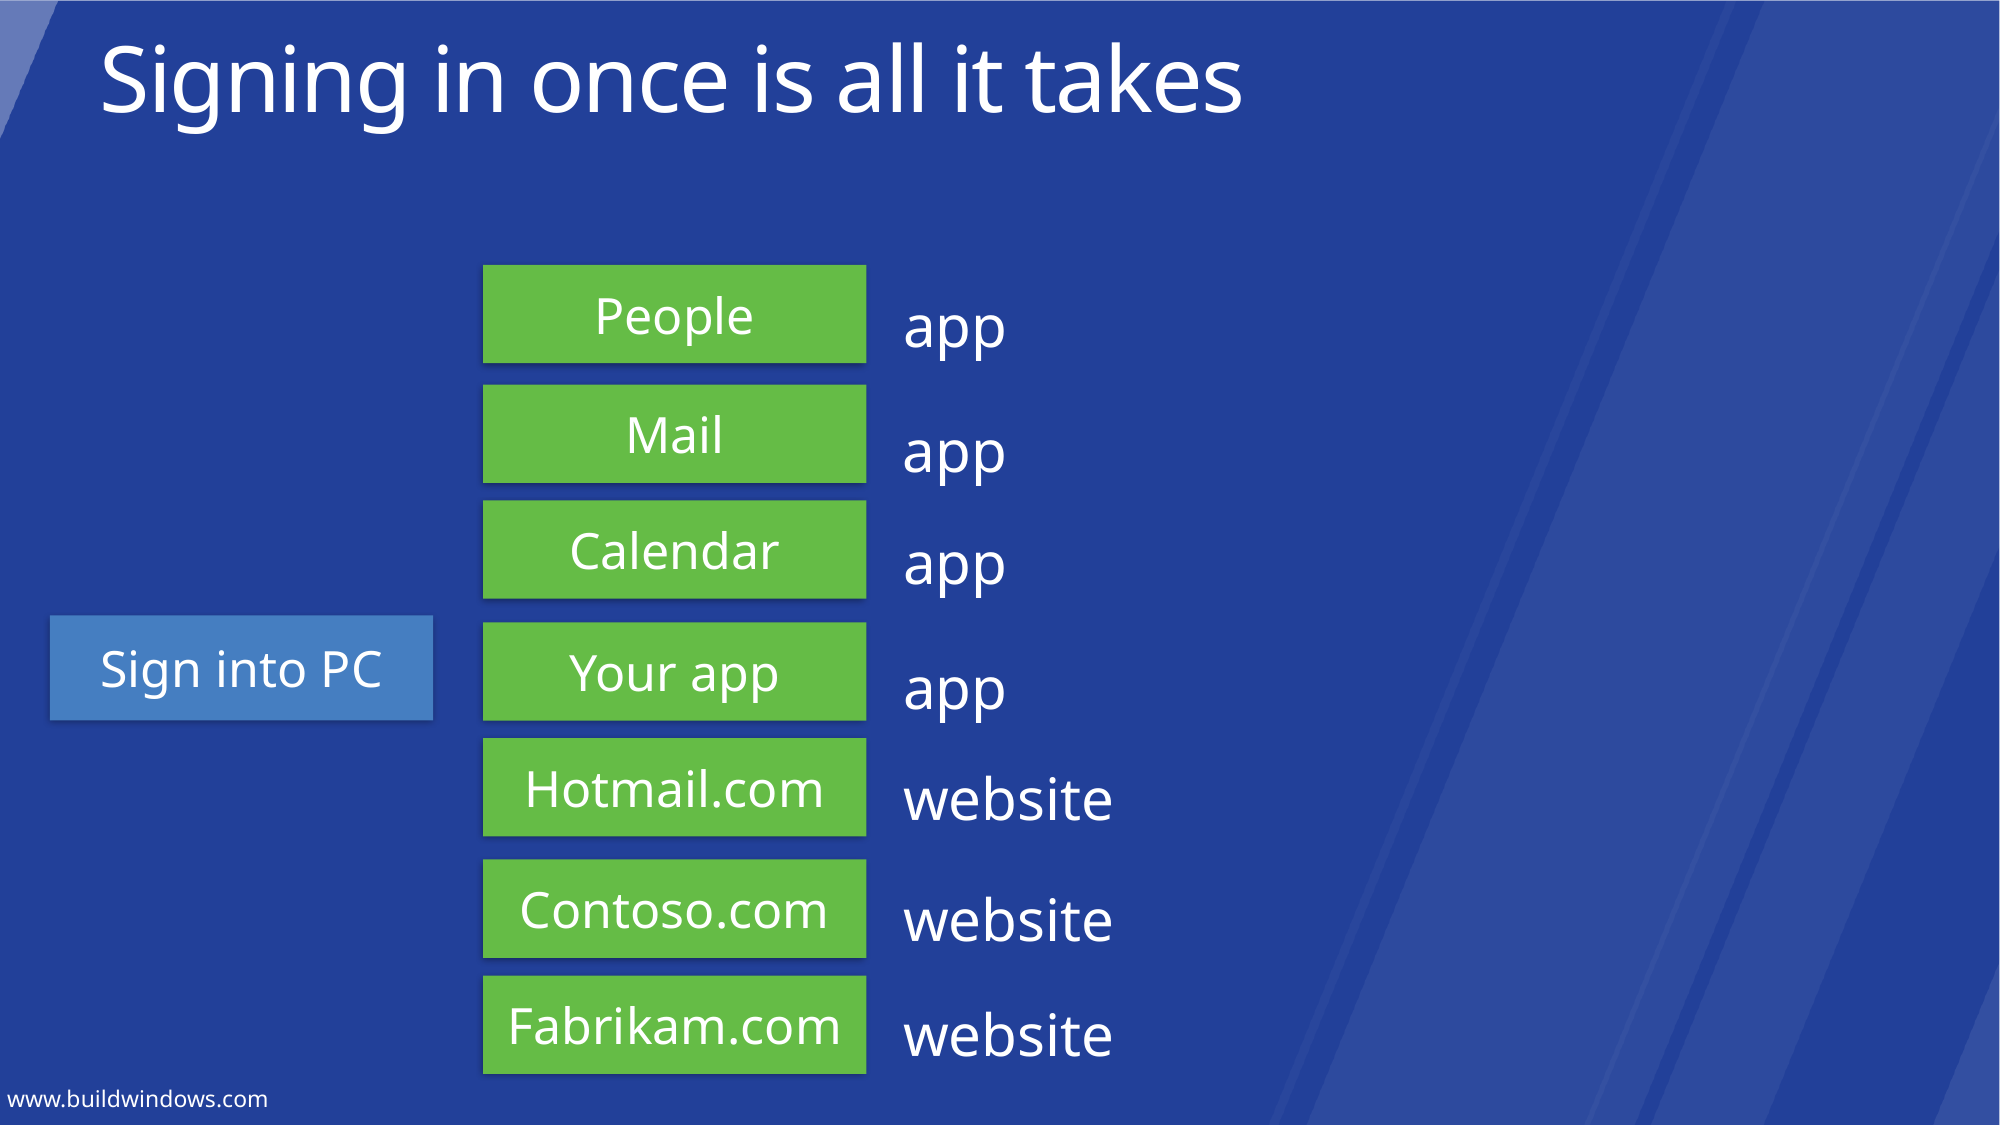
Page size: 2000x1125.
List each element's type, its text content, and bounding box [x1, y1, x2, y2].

picture [0, 0, 2000, 1125]
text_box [482, 739, 1934, 844]
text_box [482, 499, 1934, 608]
text_box Sign into PC [49, 615, 434, 721]
text_box Signing in once is all it takes [85, 26, 1914, 127]
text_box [482, 859, 1934, 964]
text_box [482, 264, 1934, 370]
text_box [482, 975, 1934, 1080]
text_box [482, 622, 1934, 733]
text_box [482, 384, 1967, 495]
